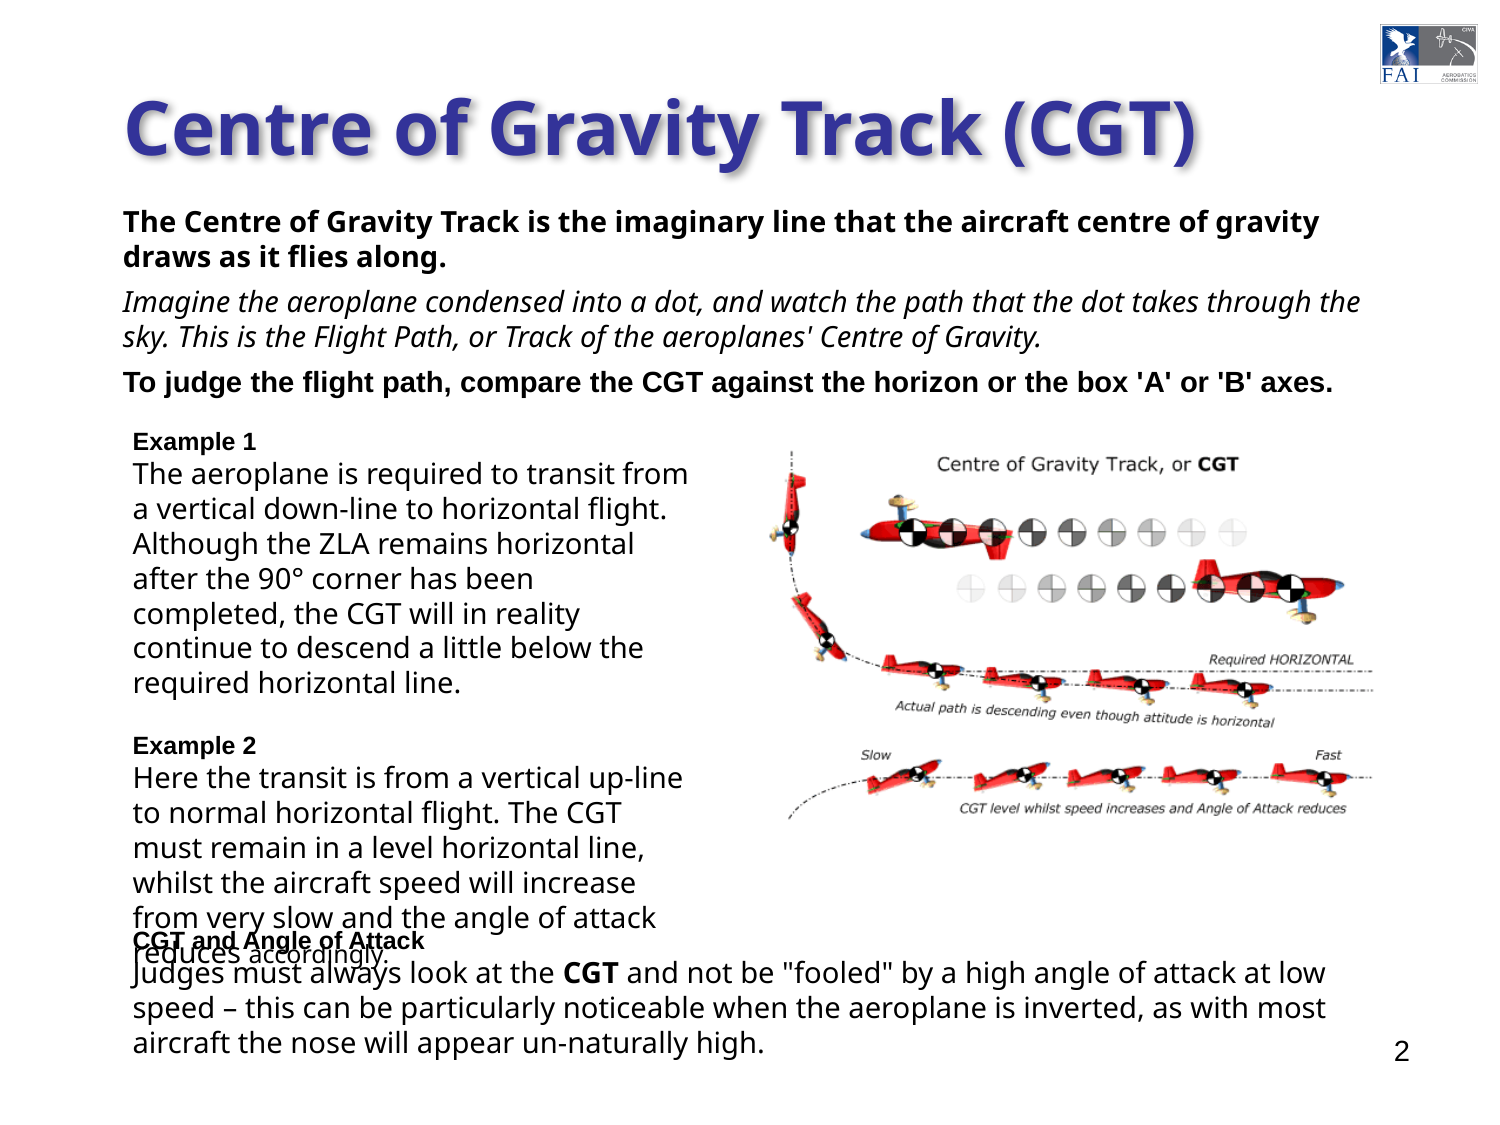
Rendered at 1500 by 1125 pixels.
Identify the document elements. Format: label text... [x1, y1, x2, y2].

slide_number 2 [1074, 1024, 1425, 1103]
picture [761, 444, 1377, 823]
text_box CGT and Angle of Attack Judges must always look at the CGT and not be "fooled" by a high angle of attack at low speed – this can be particularly noticeable when the aeroplane is inverted, as with most aircraft the nose will appear un-naturally high. [117, 916, 1429, 1035]
text_box Centre of Gravity Track (CGT) [108, 54, 1439, 197]
picture [1380, 24, 1478, 85]
text_box The Centre of Gravity Track is the imaginary line that the aircraft centre of gravity draws as it flies along. Imagine the aeroplane condensed into a dot, and watch the path that the dot takes through the sky. This is the Flight Path, or Track of the aeroplanes' Centre of Gravity. To judge the flight path, compare the CGT against the horizon or the box 'A' or 'B' axes. [108, 202, 1388, 397]
text_box Example 1 The aeroplane is required to transit from a vertical down-line to horizontal flight. Although the ZLA remains horizontal after the 90° corner has been completed, the CGT will in reality continue to descend a little below the required horizontal line. Example 2 Here the transit is from a vertical up-line to normal horizontal flight. The CGT must remain in a level horizontal line, whilst the aircraft speed will increase from very slow and the angle of attack reduces accordingly. [117, 417, 709, 849]
